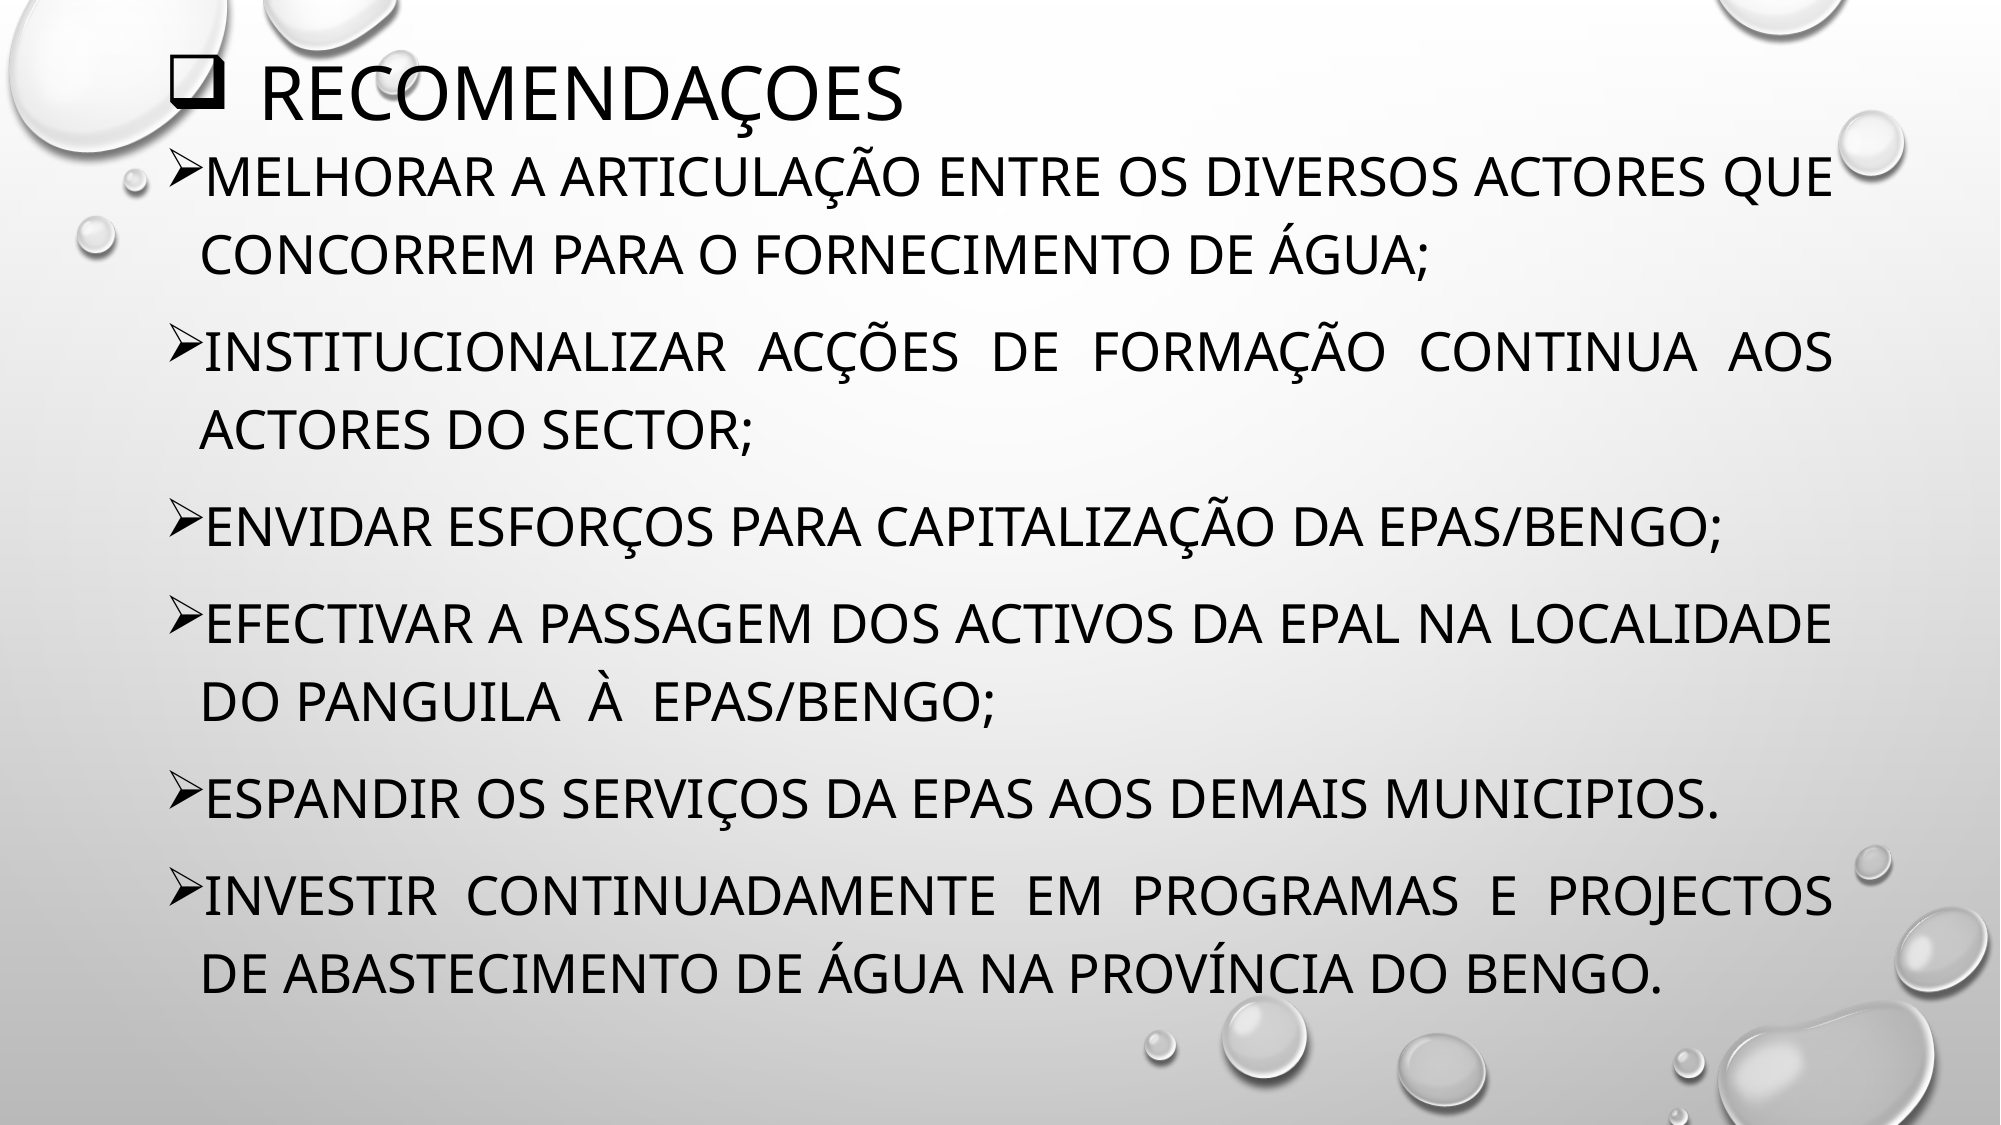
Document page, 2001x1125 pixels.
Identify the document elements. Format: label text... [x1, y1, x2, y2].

picture [0, 0, 2000, 1125]
title RECOMENDAÇOES [149, 47, 1851, 146]
list MELHORAR A ARTICULAÇÃO ENTRE OS DIVERSOS ACTORES QUE CONCORREM PARA O FORNECIMENTO DE ÁGUA; INSTITUCIONALIZAR ACÇÕES DE FORMAÇÃO CONTINUA AOS ACTORES DO SECTOR; ENVIDAR ESFORÇOS PARA CAPITALIZAÇÃO DA EPAS/BENGO; EFECTIVAR A PASSAGEM DOS ACTIVOS DA EPAL NA LOCALIDADE DO PANGUILA À EPAS/BENGO; ESPANDIR OS SERVIÇOS DA EPAS AOS DEMAIS MUNICIPIOS. INVESTIR CONTINUADAMENTE EM PROGRAMAS E PROJECTOS DE ABASTECIMENTO DE ÁGUA NA PROVÍNCIA DO BENGO. [149, 121, 1850, 1027]
